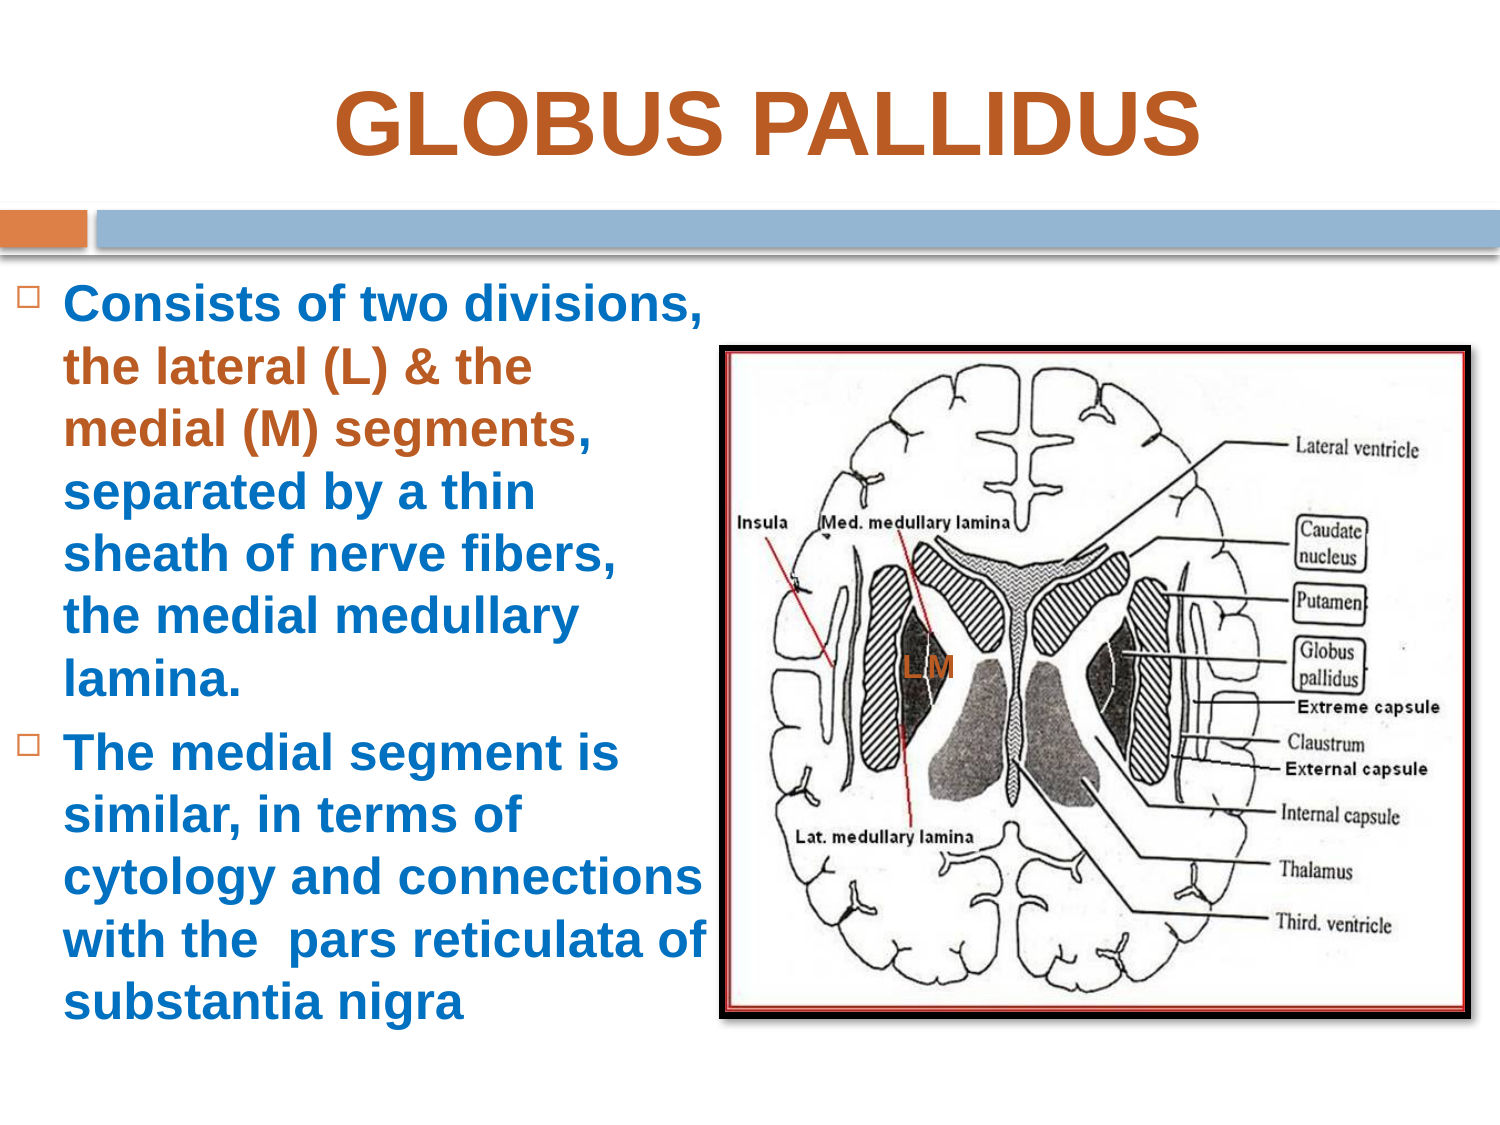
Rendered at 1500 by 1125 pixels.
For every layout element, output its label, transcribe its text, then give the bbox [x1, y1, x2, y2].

title GLOBUS PALLIDUS [99, 37, 1438, 200]
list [724, 350, 1466, 1013]
list Consists of two divisions, the lateral (L) & the medial (M) segments, separated by a thin sheath of nerve fibers, the medial medullary lamina. The medial segment is similar, in terms of cytology and connections with the pars reticulata of substantia nigra [0, 262, 725, 1077]
